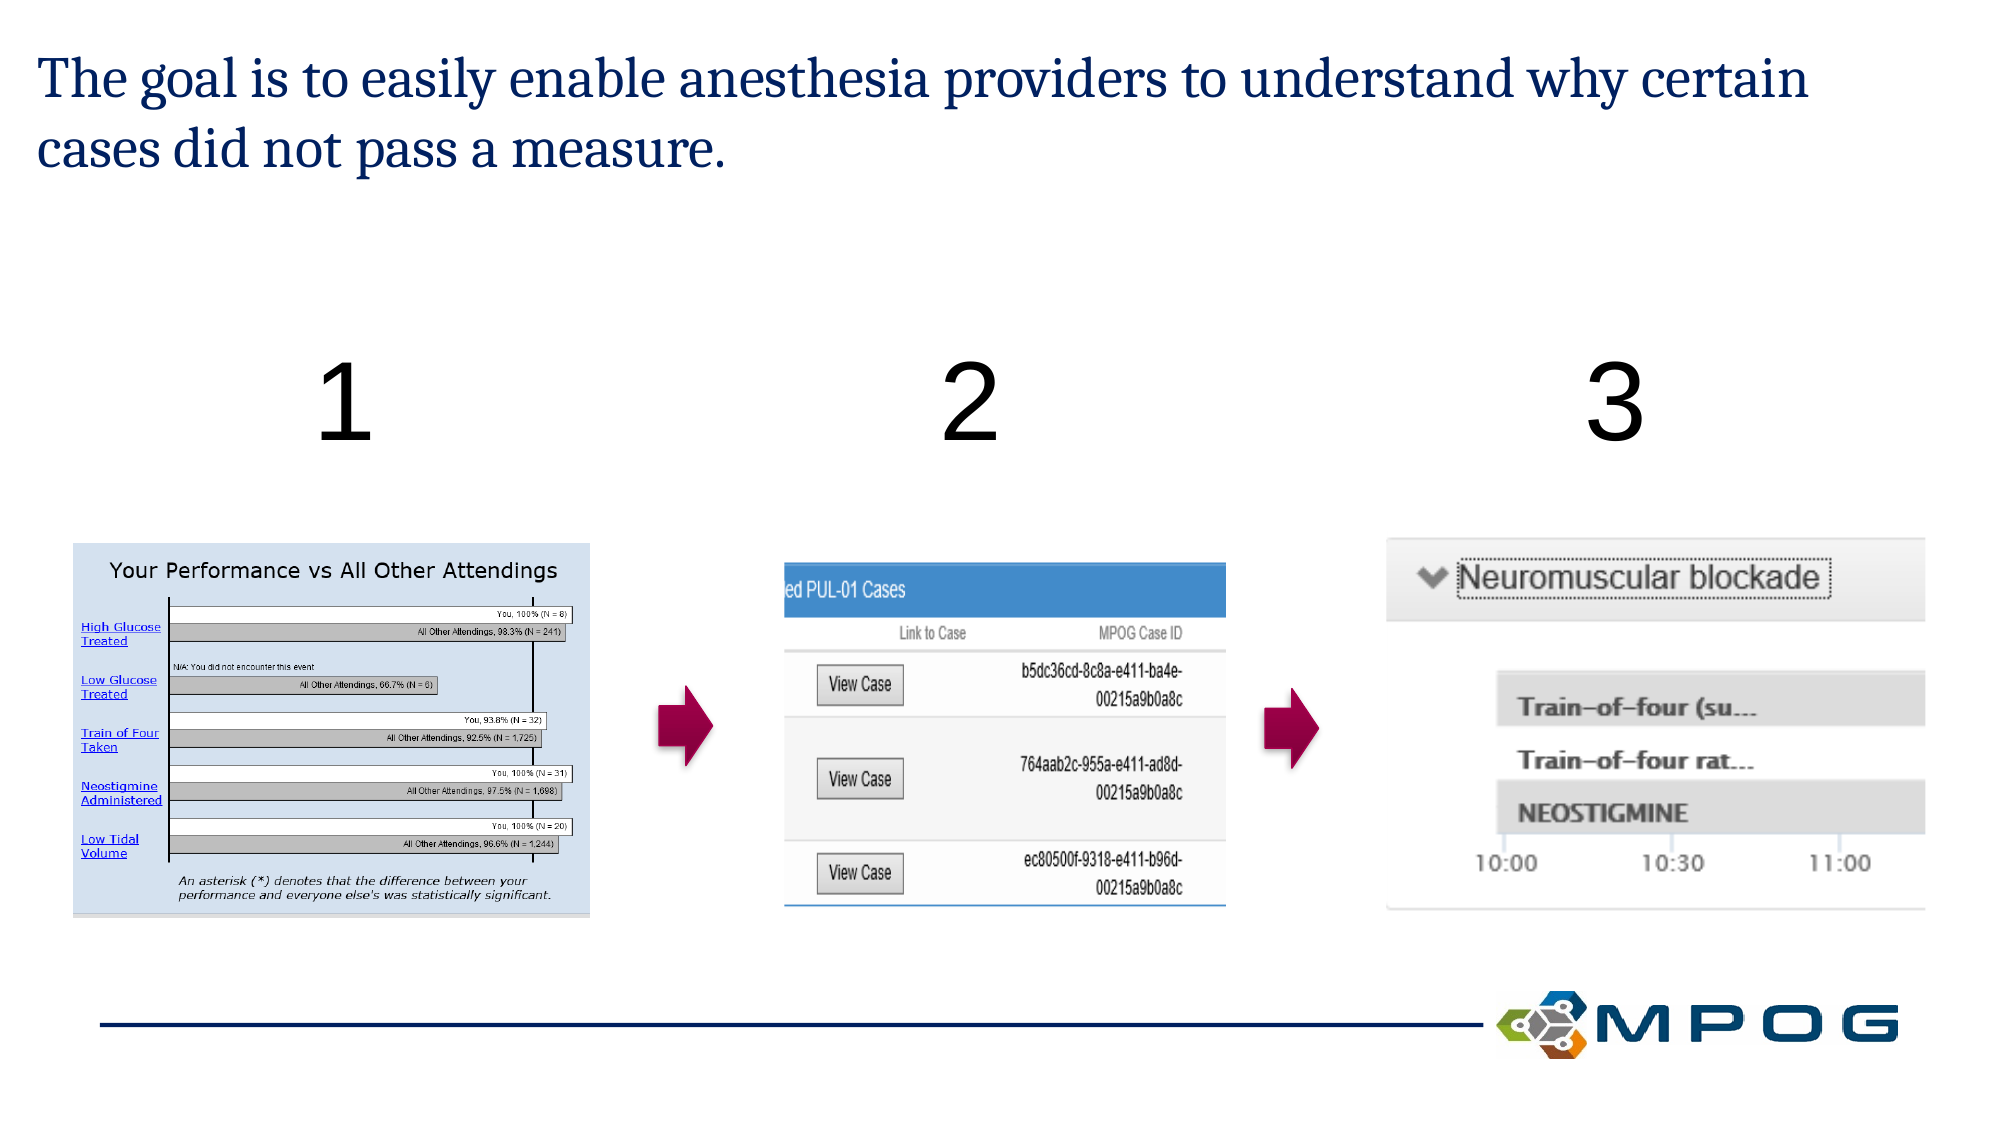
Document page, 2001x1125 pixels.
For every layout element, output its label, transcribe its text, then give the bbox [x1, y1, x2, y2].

text_box 3 [1535, 320, 1695, 471]
text_box 1 [265, 320, 425, 471]
picture [1596, 1005, 1898, 1045]
picture [783, 541, 1227, 911]
picture [1386, 530, 1926, 911]
text_box [1264, 687, 1320, 769]
picture [73, 541, 590, 918]
text_box [658, 685, 714, 767]
text_box 2 [890, 320, 1051, 471]
title The goal is to easily enable anesthesia providers to understand why certain cases did not pass a measure. [22, 31, 1953, 278]
picture [1496, 991, 1587, 1059]
